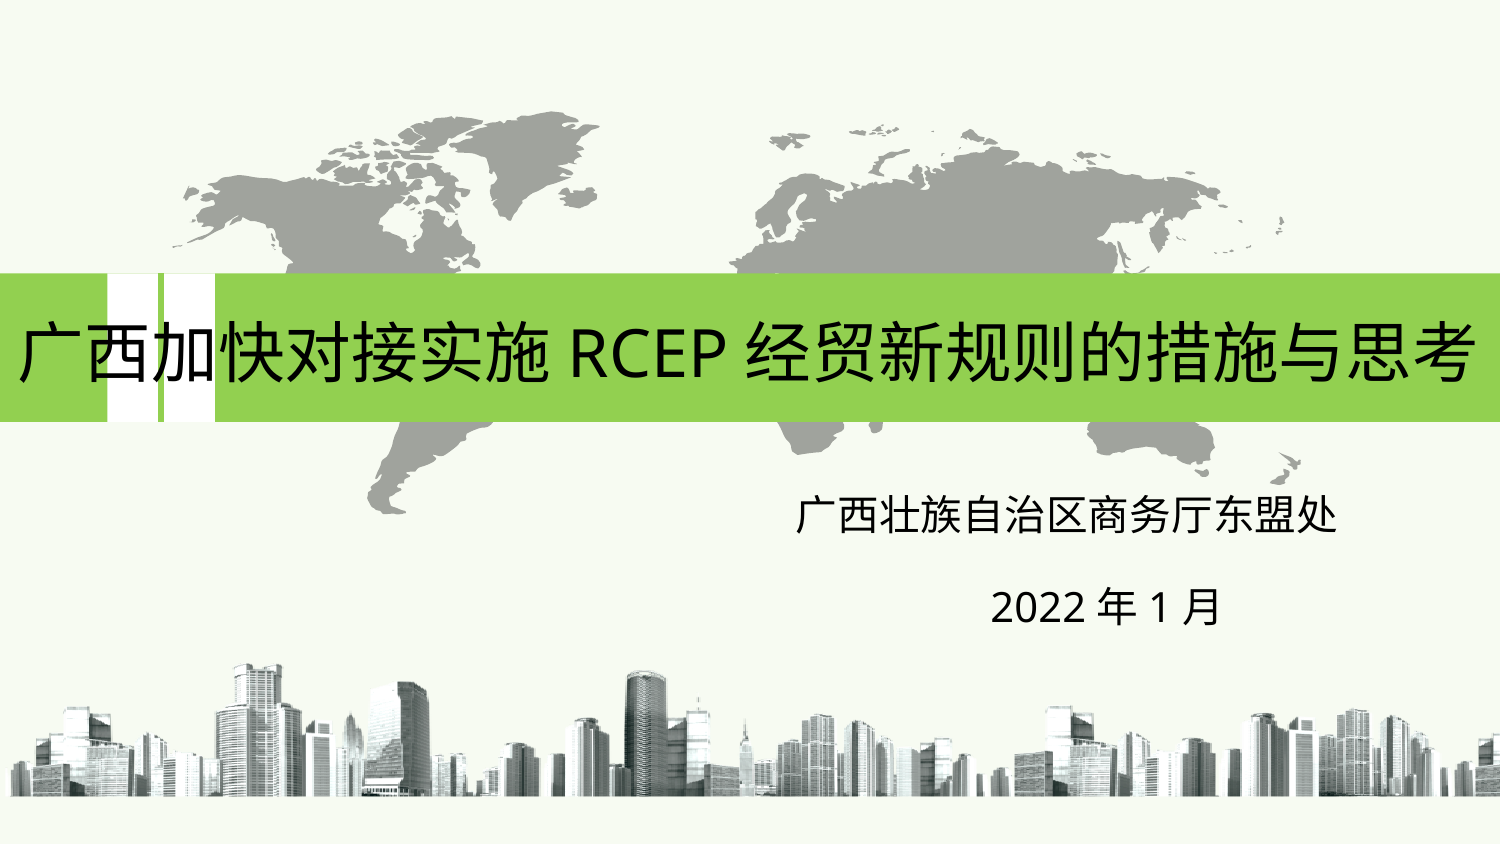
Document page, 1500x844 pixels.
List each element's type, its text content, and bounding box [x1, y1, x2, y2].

text_box 广西壮族自治区商务厅东盟处 [780, 480, 1452, 546]
picture [5, 610, 1500, 798]
text_box 广西加快对接实施RCEP经贸新规则的措施与思考 [3, 303, 1494, 399]
text_box 2022年1月 [975, 573, 1239, 639]
